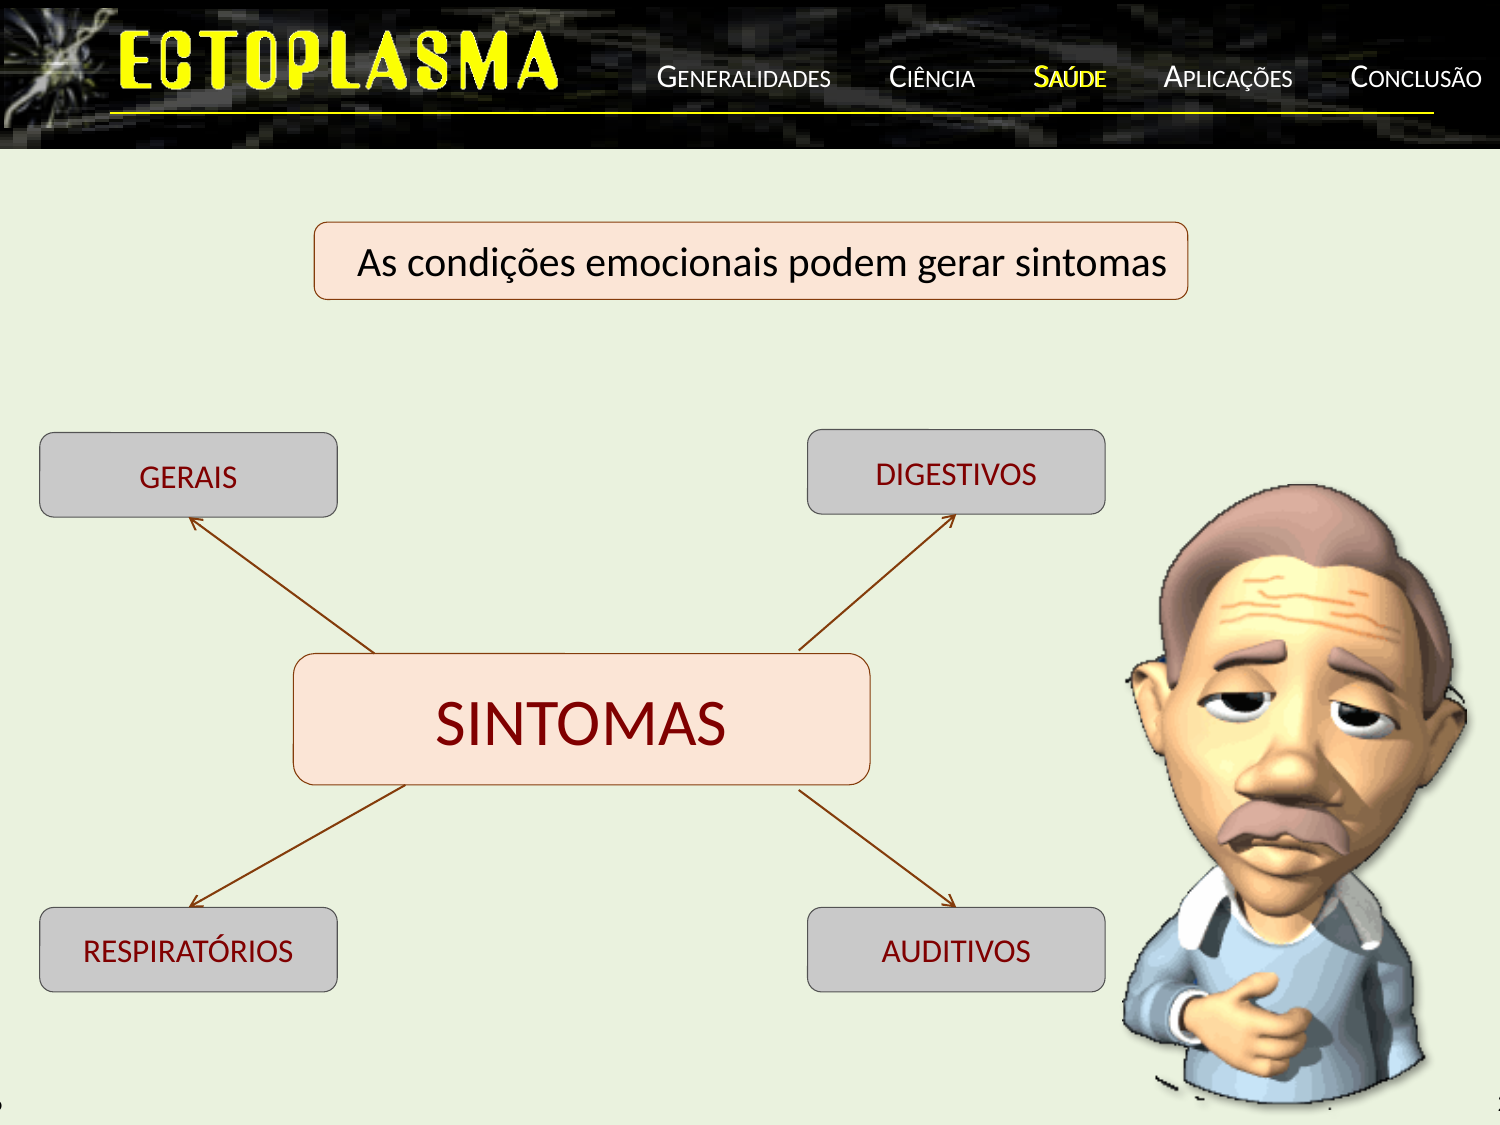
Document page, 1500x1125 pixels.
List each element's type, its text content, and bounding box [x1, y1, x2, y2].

text_box SINTOMAS [292, 652, 871, 786]
text_box RESPIRATÓRIOS [39, 906, 338, 993]
text_box SAÚDE [1019, 46, 1123, 102]
text_box DIGESTIVOS [806, 428, 1106, 515]
text_box [313, 221, 1189, 301]
picture [1122, 484, 1467, 1110]
text_box As condições emocionais podem gerar sintomas [342, 227, 1183, 293]
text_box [798, 513, 957, 651]
picture [0, 4, 1500, 149]
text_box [188, 784, 406, 908]
text_box AUDITIVOS [806, 906, 1106, 993]
text_box GERAIS [39, 431, 338, 518]
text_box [798, 789, 957, 908]
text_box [188, 517, 375, 654]
